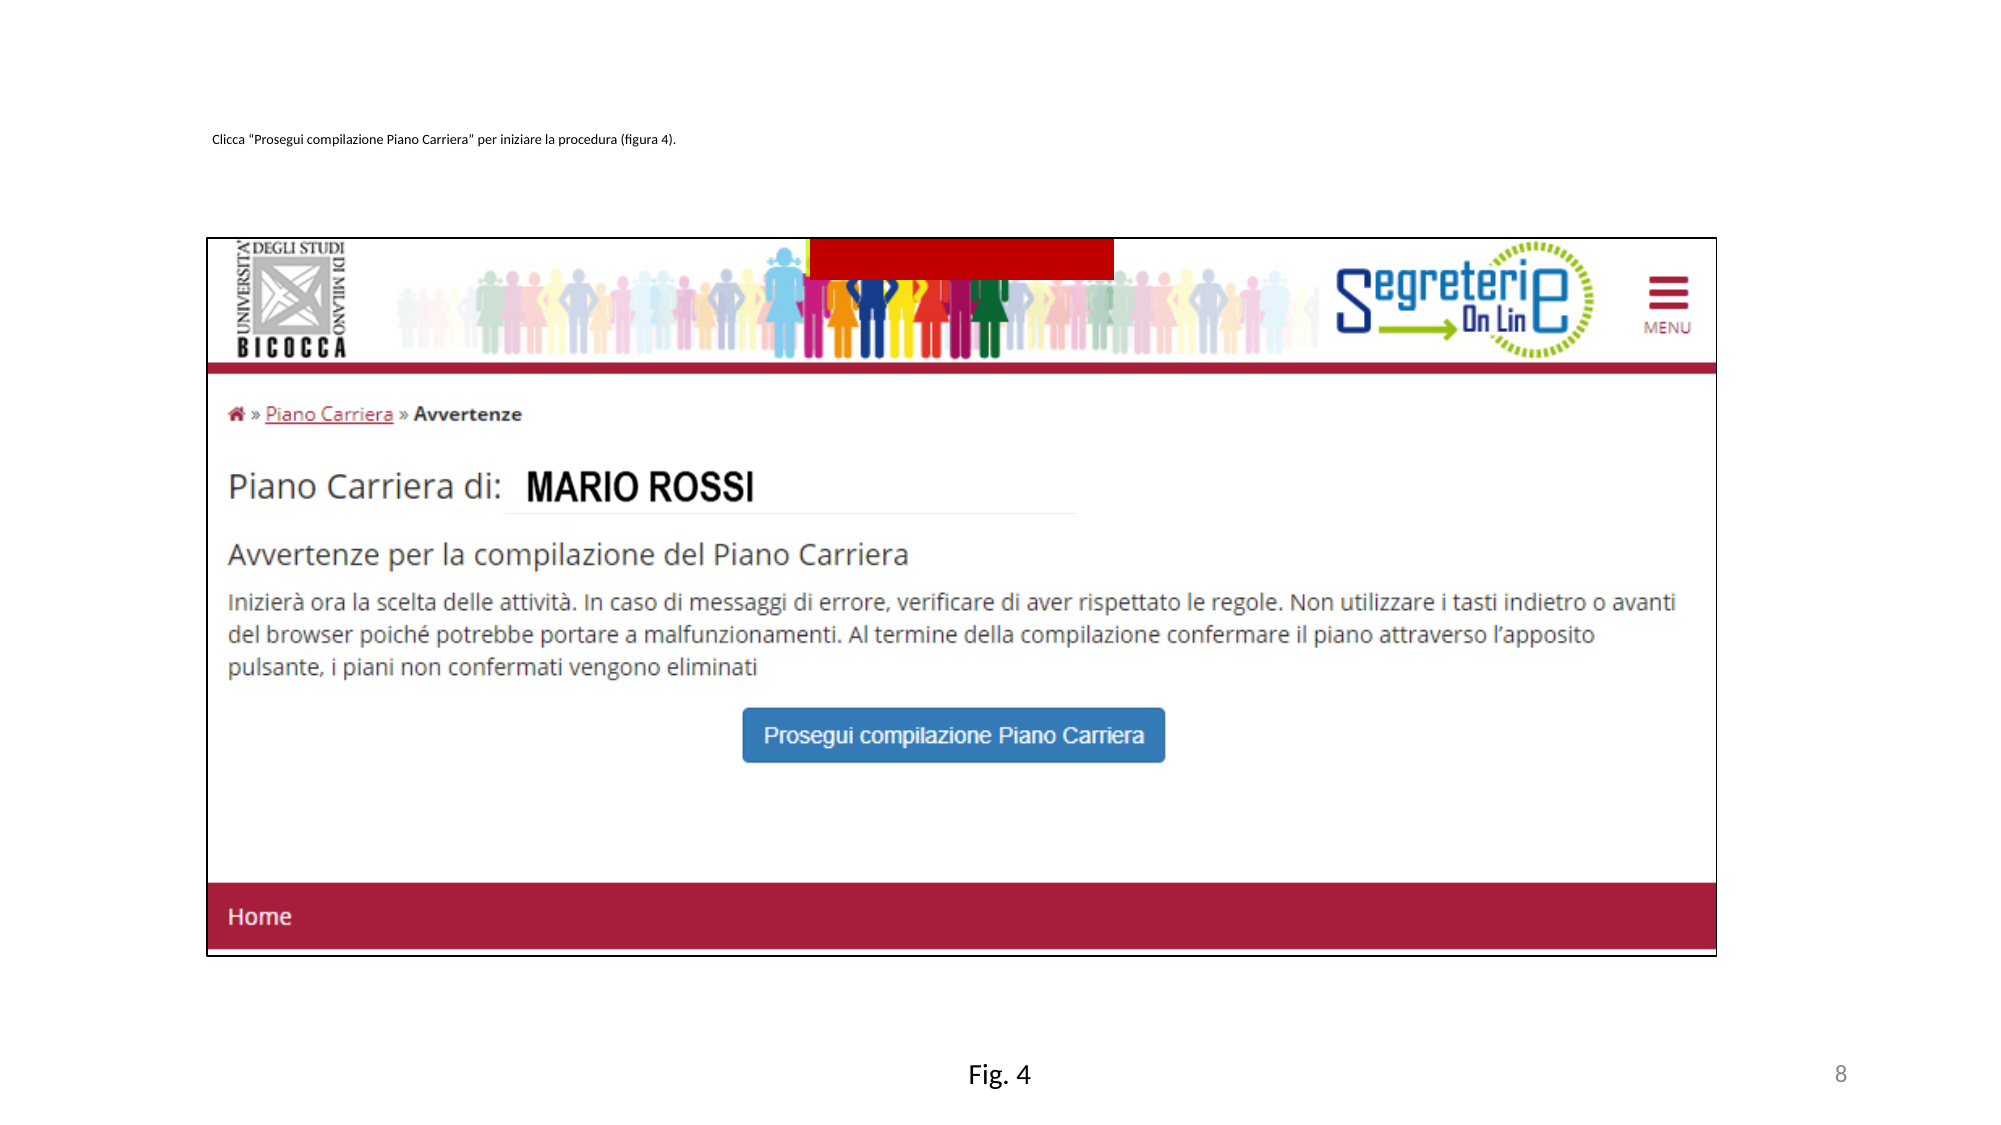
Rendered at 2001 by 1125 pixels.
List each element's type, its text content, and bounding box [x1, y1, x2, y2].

slide_number ‹#› [1412, 1042, 1863, 1103]
picture [207, 238, 1716, 956]
list Fig. 4 [137, 299, 1863, 1099]
title Clicca “Prosegui compilazione Piano Carriera” per iniziare la procedura (figura 4). [197, 62, 1689, 252]
